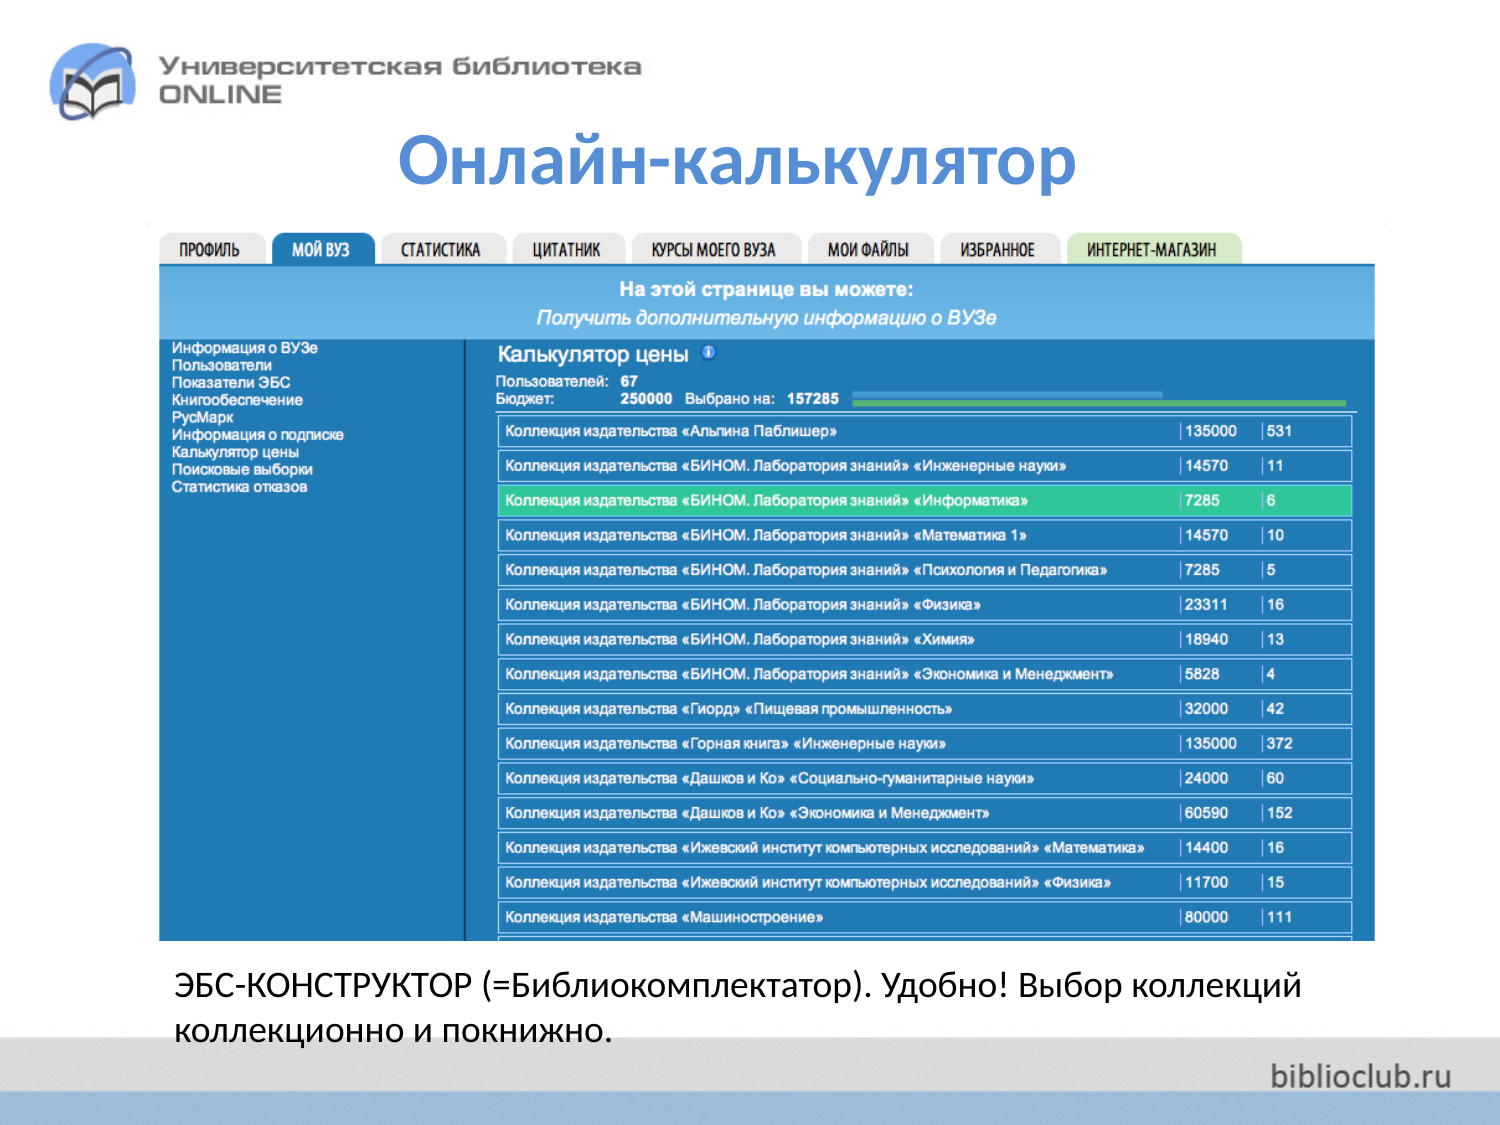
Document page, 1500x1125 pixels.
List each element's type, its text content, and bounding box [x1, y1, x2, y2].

picture [0, 0, 1500, 1125]
text_box Онлайн-калькулятор [76, 101, 1400, 207]
text_box ЭБС-КОНСТРУКТОР (=Библиокомплектатор). Удобно! Выбор коллекций коллекционно и покнижно. [159, 952, 1373, 1057]
